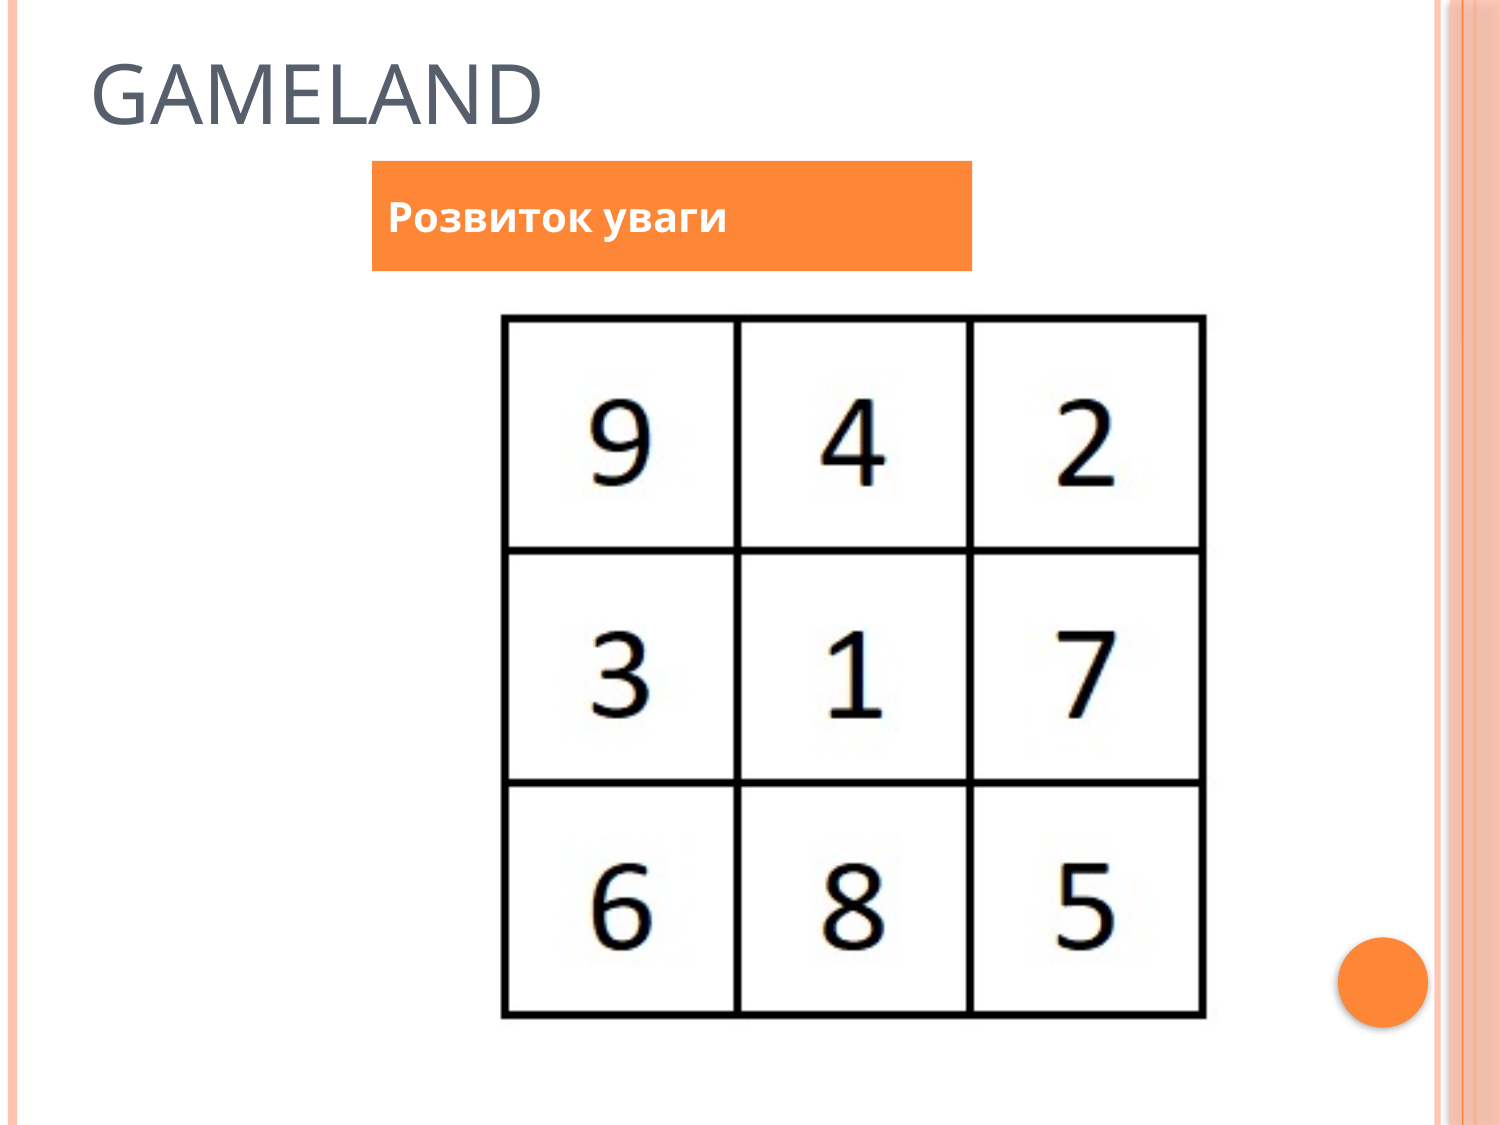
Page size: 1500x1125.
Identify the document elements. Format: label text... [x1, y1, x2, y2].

picture [477, 288, 1247, 1063]
list Розвиток уваги [372, 160, 973, 272]
title Gameland [75, 44, 1313, 149]
